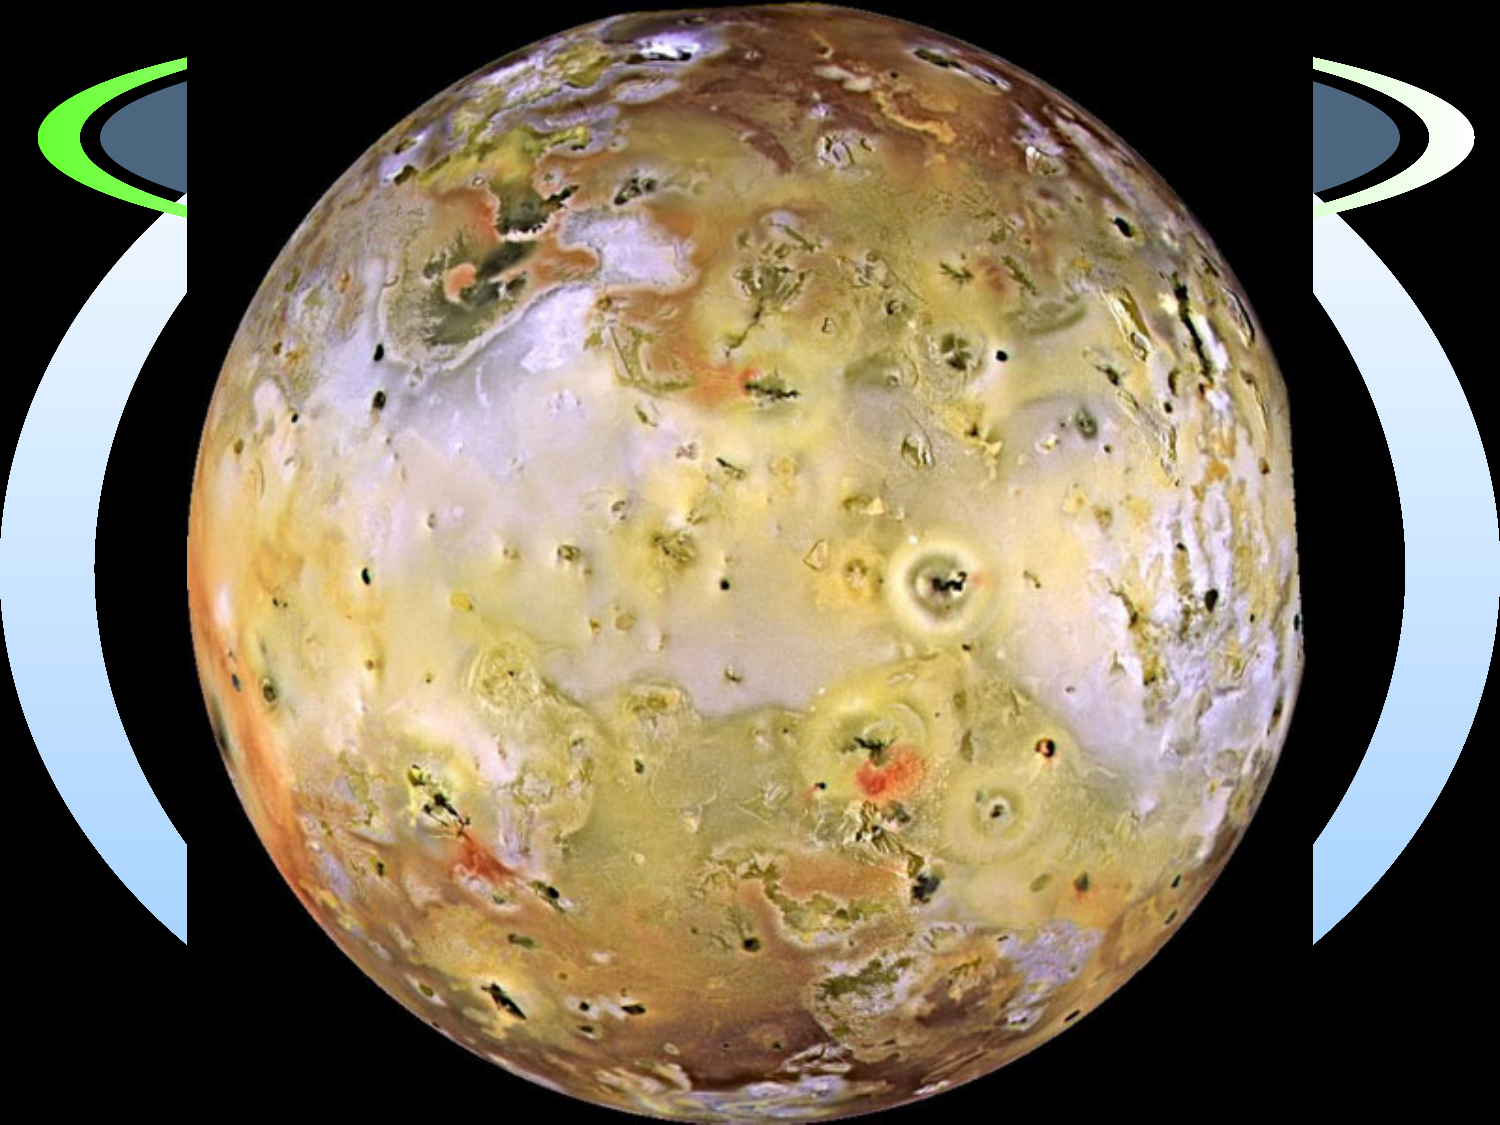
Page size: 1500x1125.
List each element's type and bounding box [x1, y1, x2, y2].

list [0, 0, 1500, 1125]
